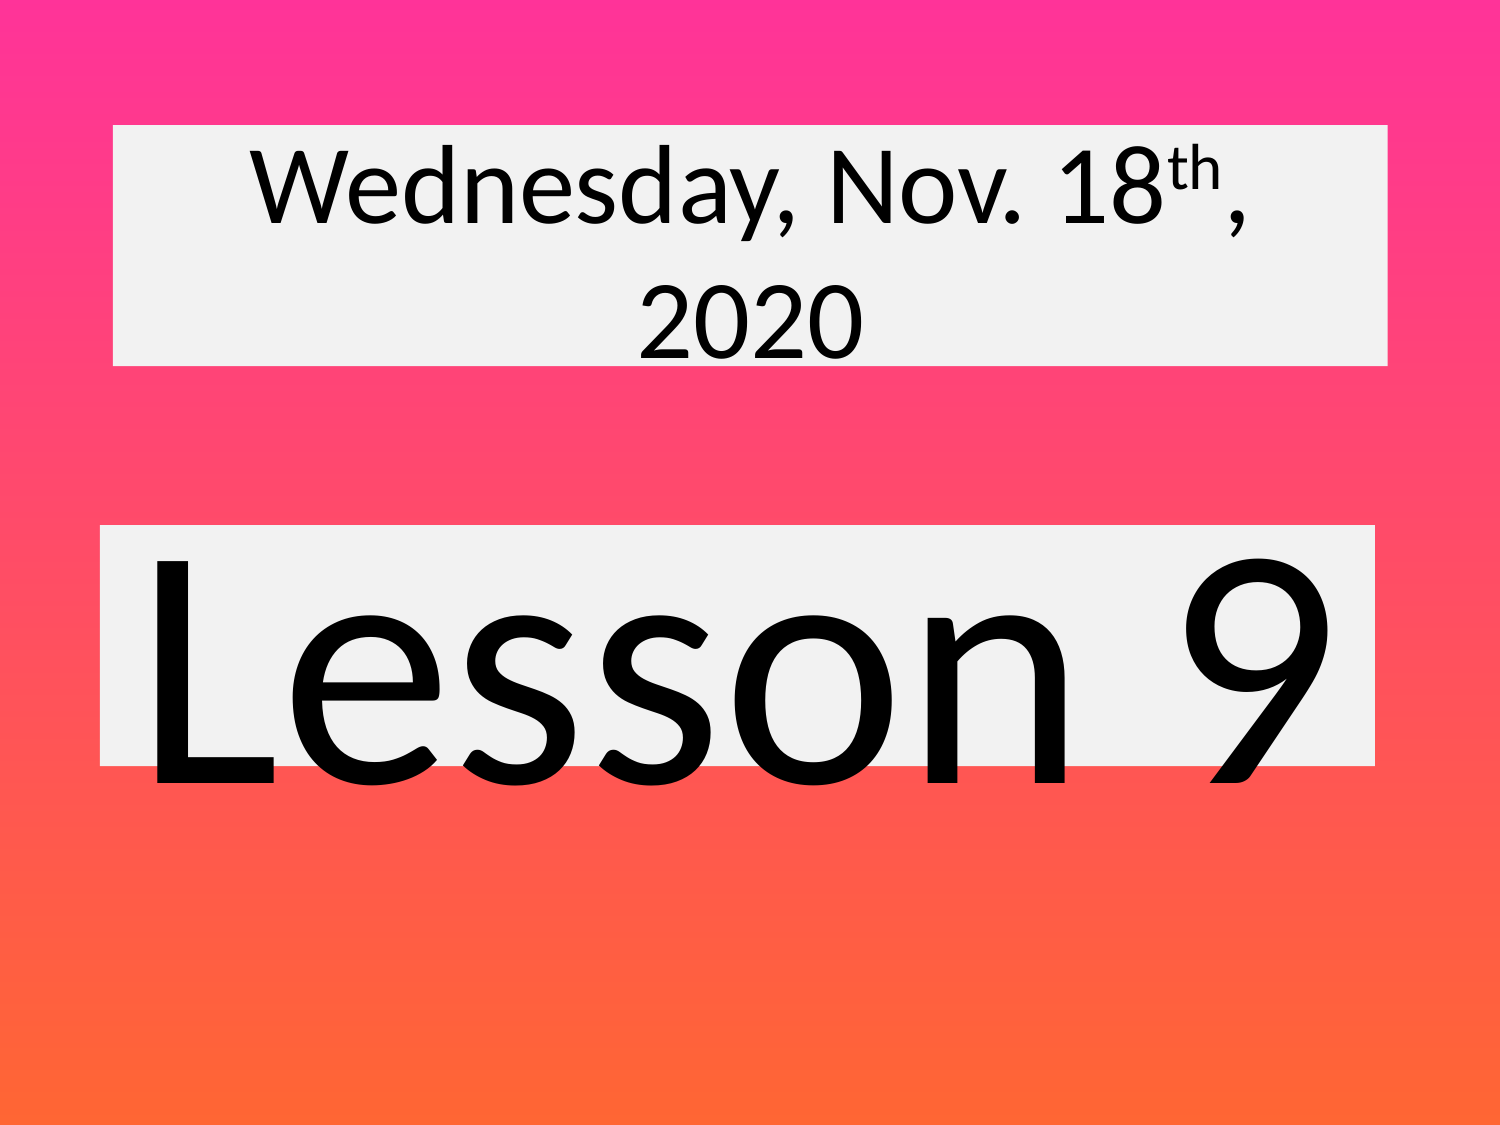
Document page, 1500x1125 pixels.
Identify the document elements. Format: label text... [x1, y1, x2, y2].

text_box Lesson 9 [99, 525, 1375, 767]
text_box Wednesday, Nov. 18th, 2020 [112, 125, 1388, 367]
